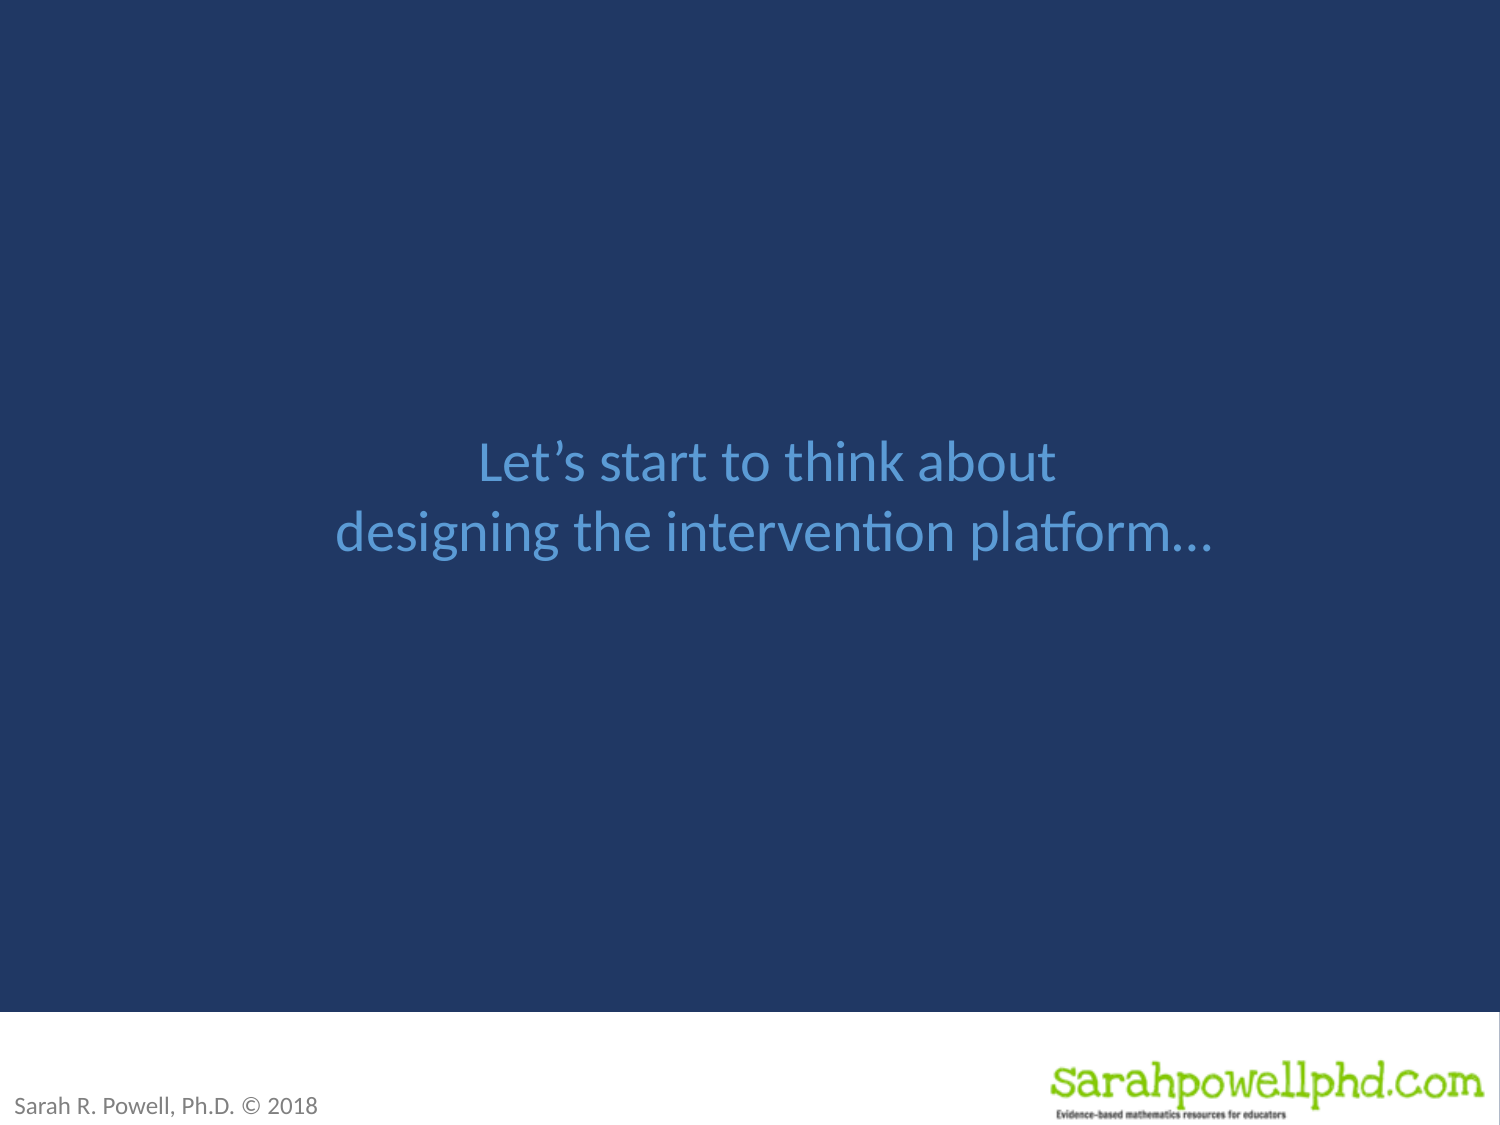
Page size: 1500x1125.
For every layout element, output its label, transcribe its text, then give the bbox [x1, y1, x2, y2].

text_box Let’s start to think about designing the intervention platform… [96, 415, 1452, 502]
picture [1032, 1051, 1499, 1125]
